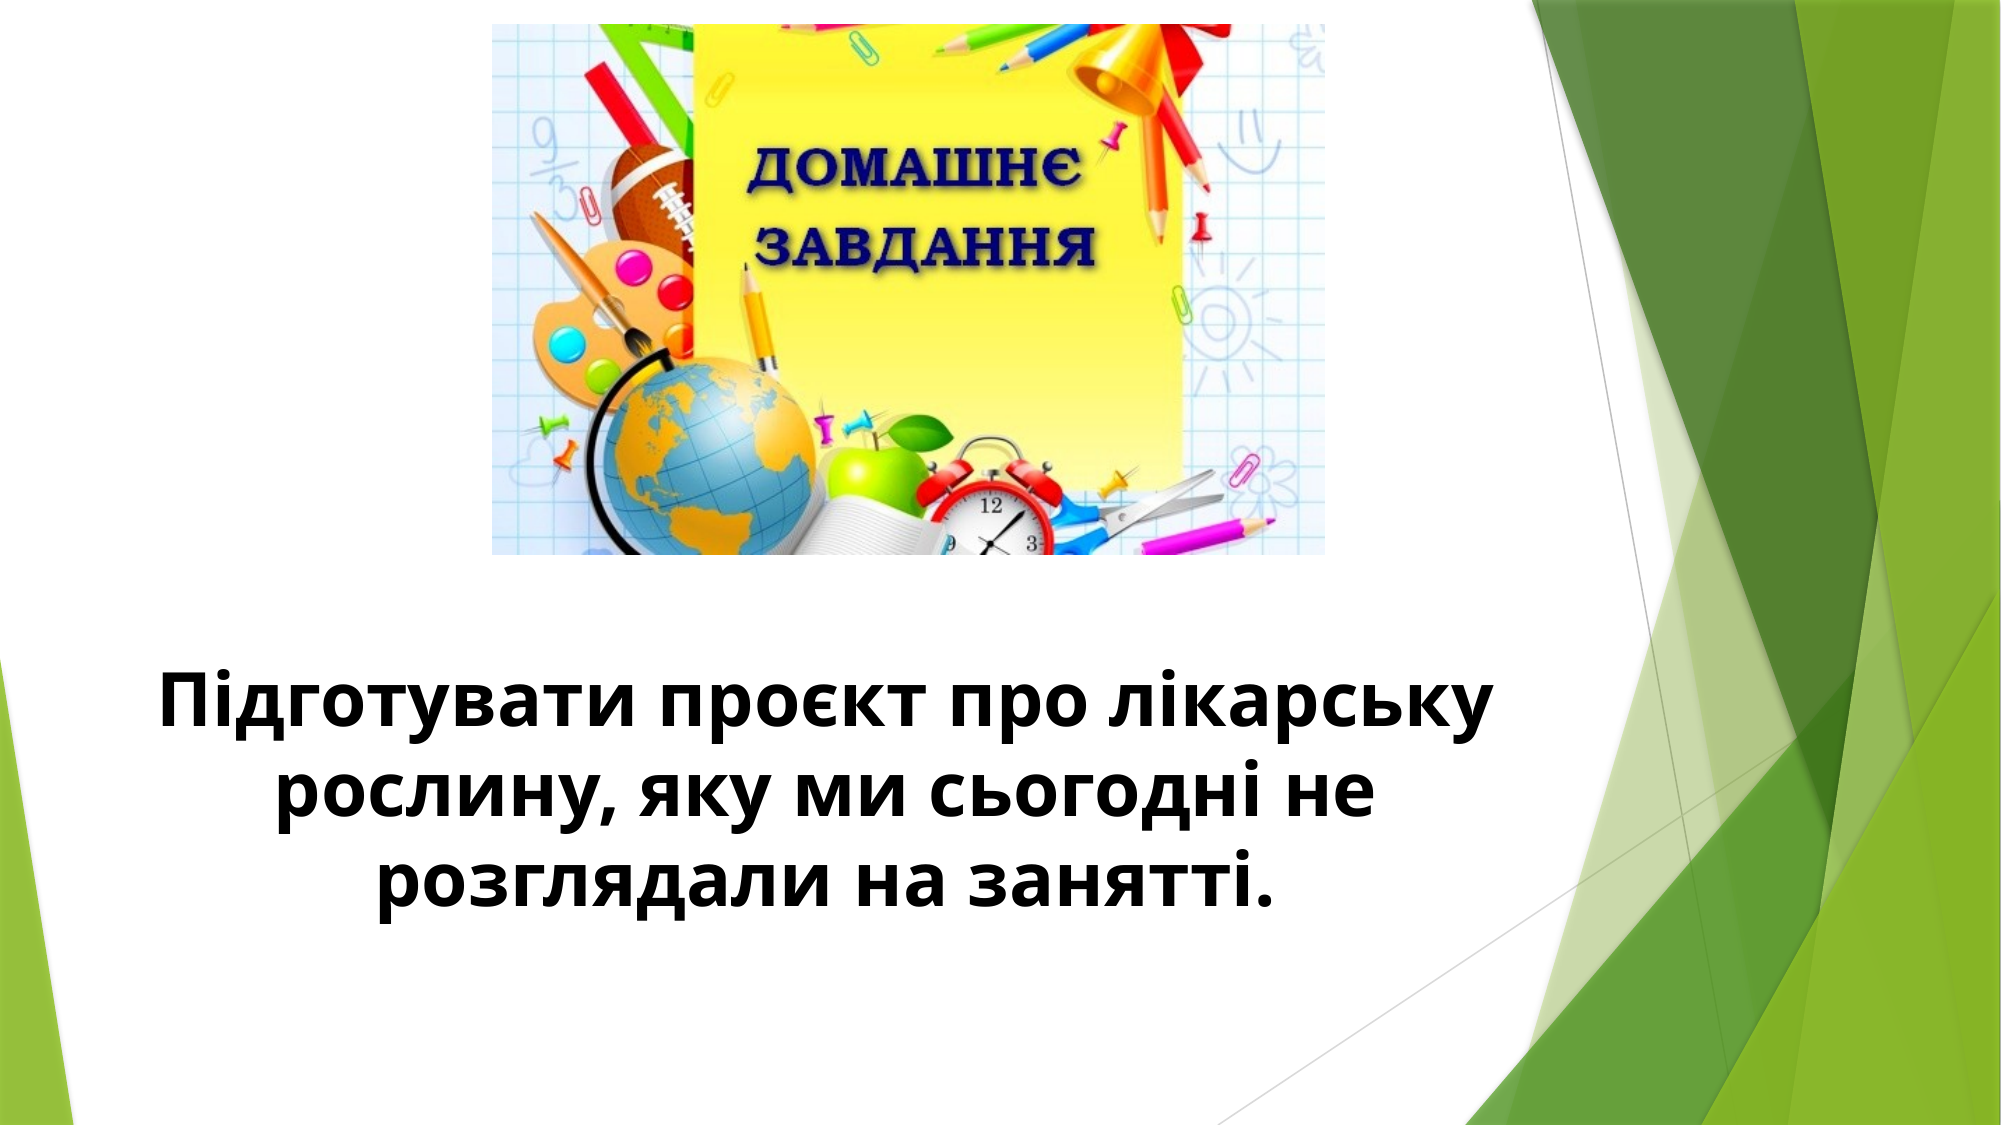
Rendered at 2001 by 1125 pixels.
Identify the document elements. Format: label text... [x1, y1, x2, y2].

title Підготувати проєкт про лікарську рослину, яку ми сьогодні не розглядали на занятті. [78, 194, 1573, 1086]
picture [492, 24, 1325, 556]
